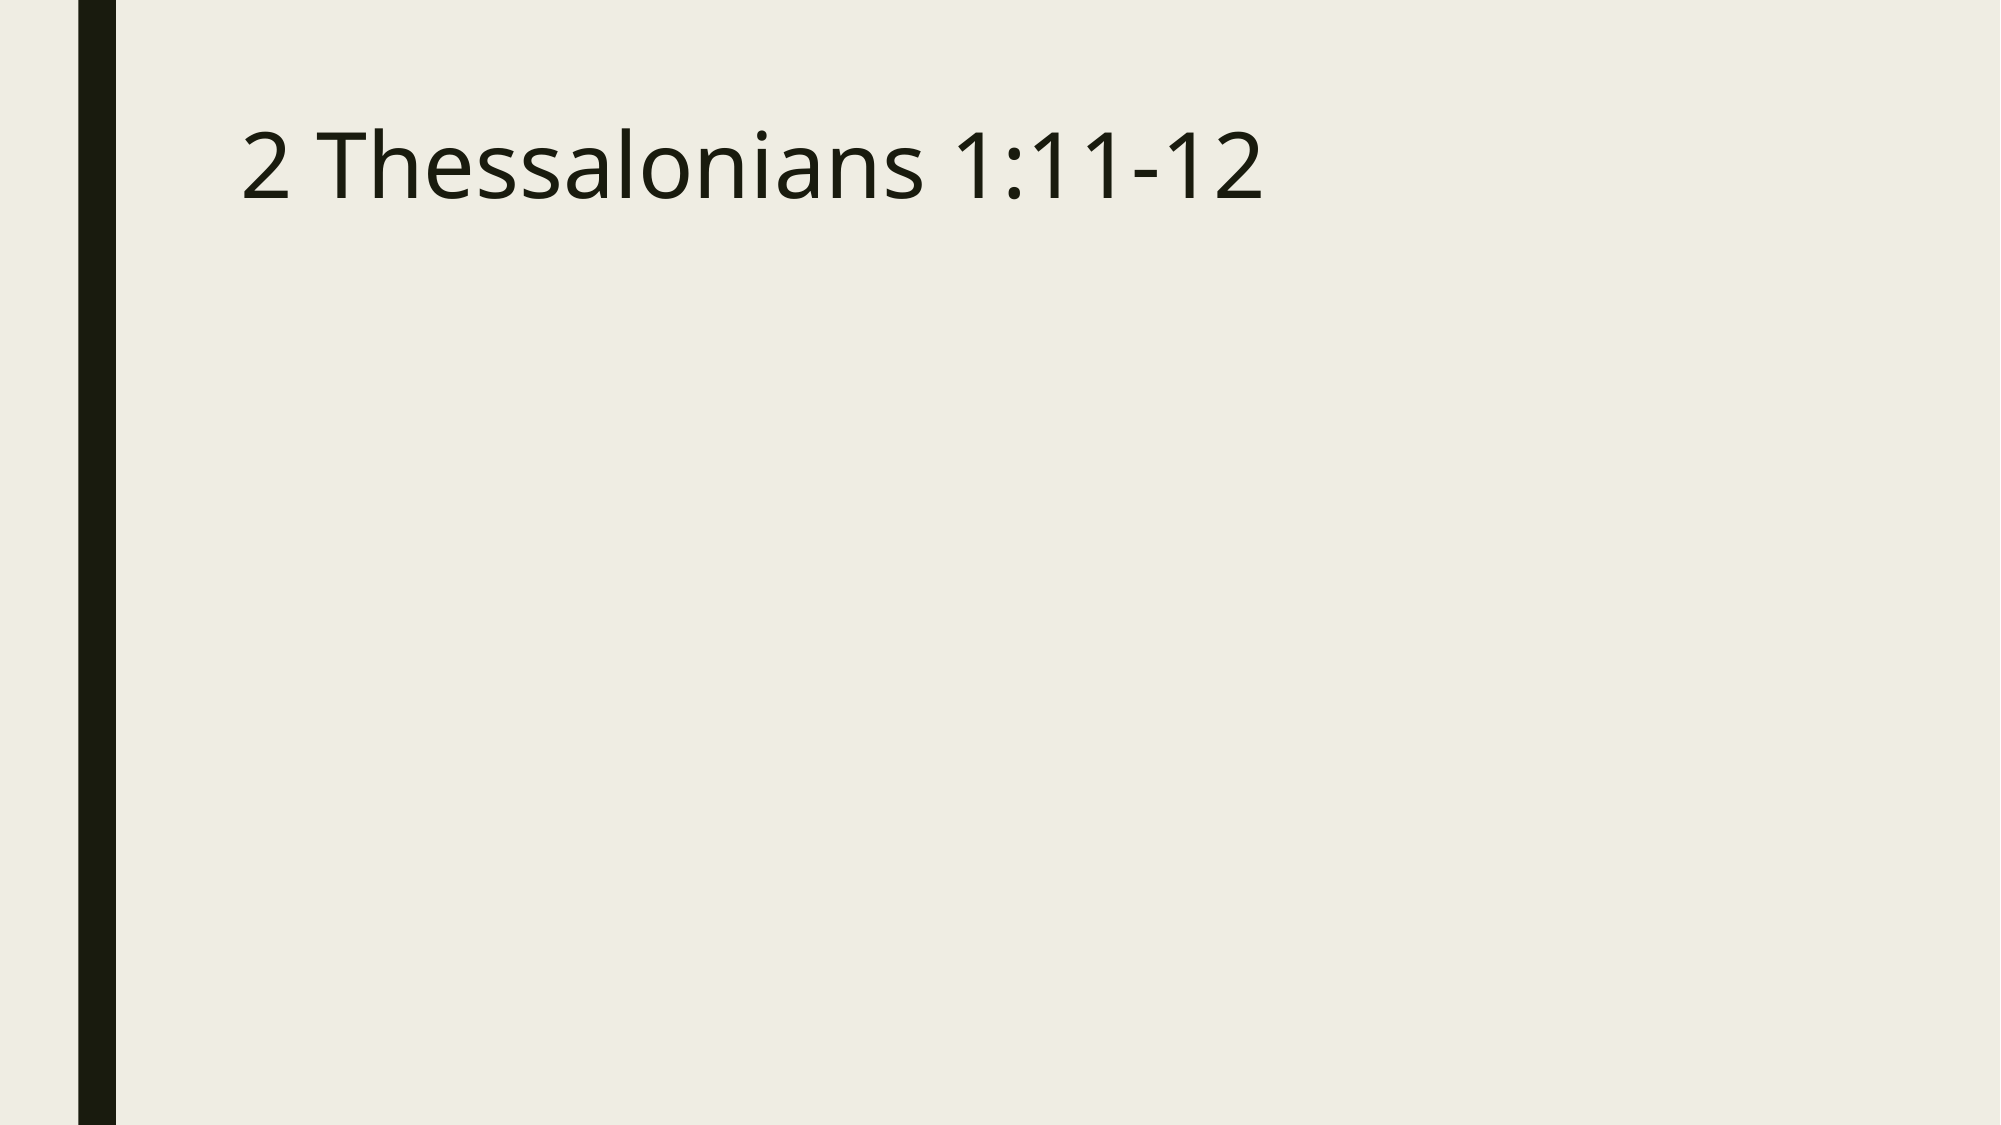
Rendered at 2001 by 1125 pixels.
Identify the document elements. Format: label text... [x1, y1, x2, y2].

title 2 Thessalonians 1:11-12 [225, 112, 1800, 357]
